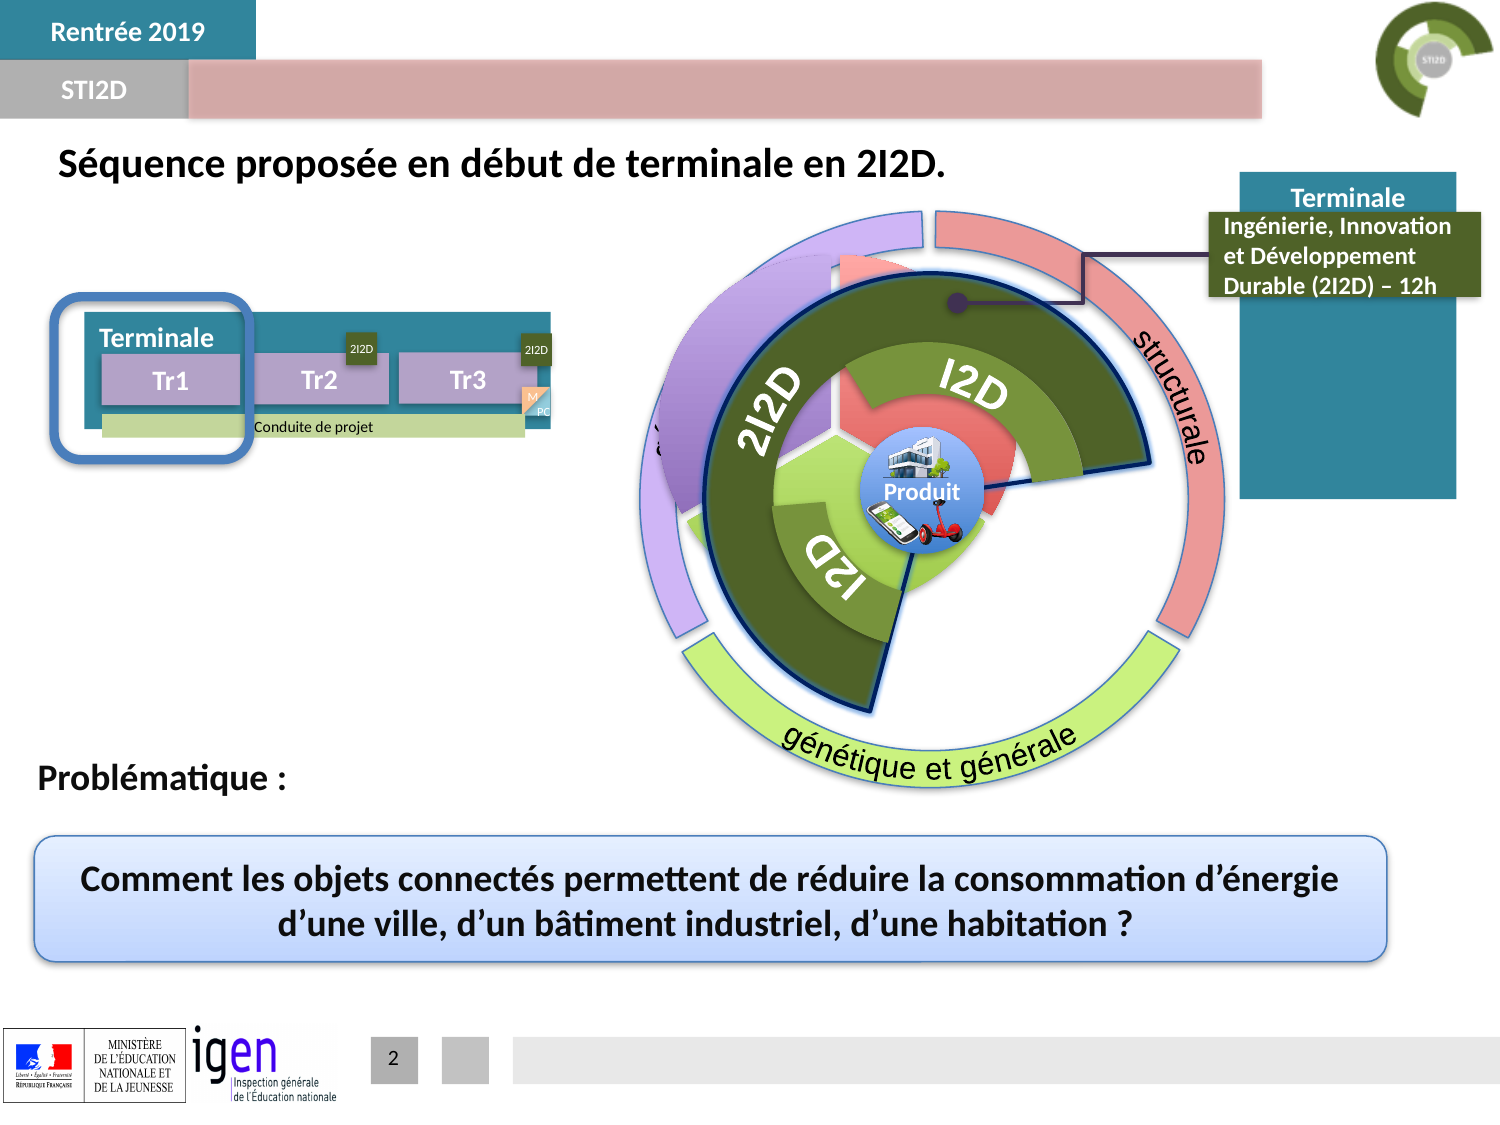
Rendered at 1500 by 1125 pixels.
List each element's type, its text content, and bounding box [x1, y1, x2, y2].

picture [1365, 0, 1500, 124]
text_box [551, 171, 1482, 788]
picture [191, 1023, 338, 1103]
text_box Problématique : [22, 745, 311, 806]
text_box Séquence proposée en début de terminale en 2I2D. [43, 128, 1177, 193]
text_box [53, 296, 566, 460]
text_box Comment les objets connectés permettent de réduire la consommation d’énergie d’une ville, d’un bâtiment industriel, d’une habitation ? [33, 835, 1388, 963]
picture [3, 1028, 186, 1103]
